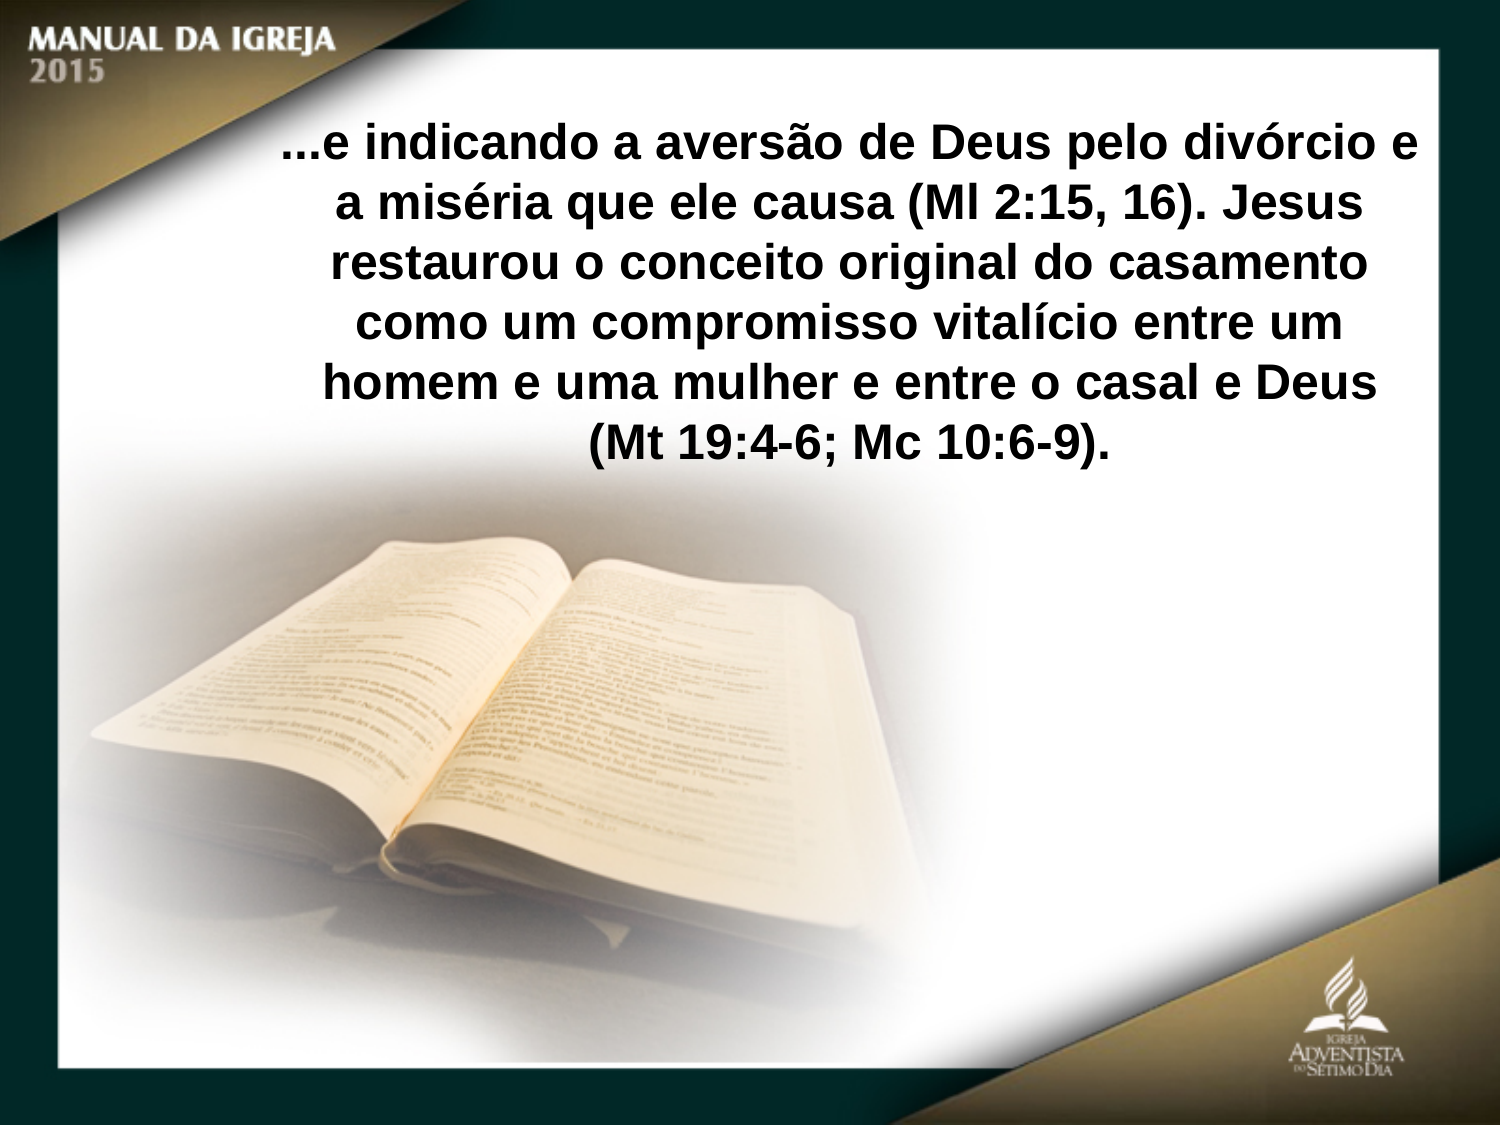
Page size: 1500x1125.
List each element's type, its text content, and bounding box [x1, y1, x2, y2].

text_box ...e indicando a aversão de Deus pelo divórcio e a miséria que ele causa (Ml 2:15, 16). Jesus restaurou o conceito original do casamento como um compromisso vitalício entre um homem e uma mulher e entre o casal e Deus (Mt 19:4-6; Mc 10:6-9). [265, 101, 1435, 477]
picture [0, 0, 1500, 1125]
